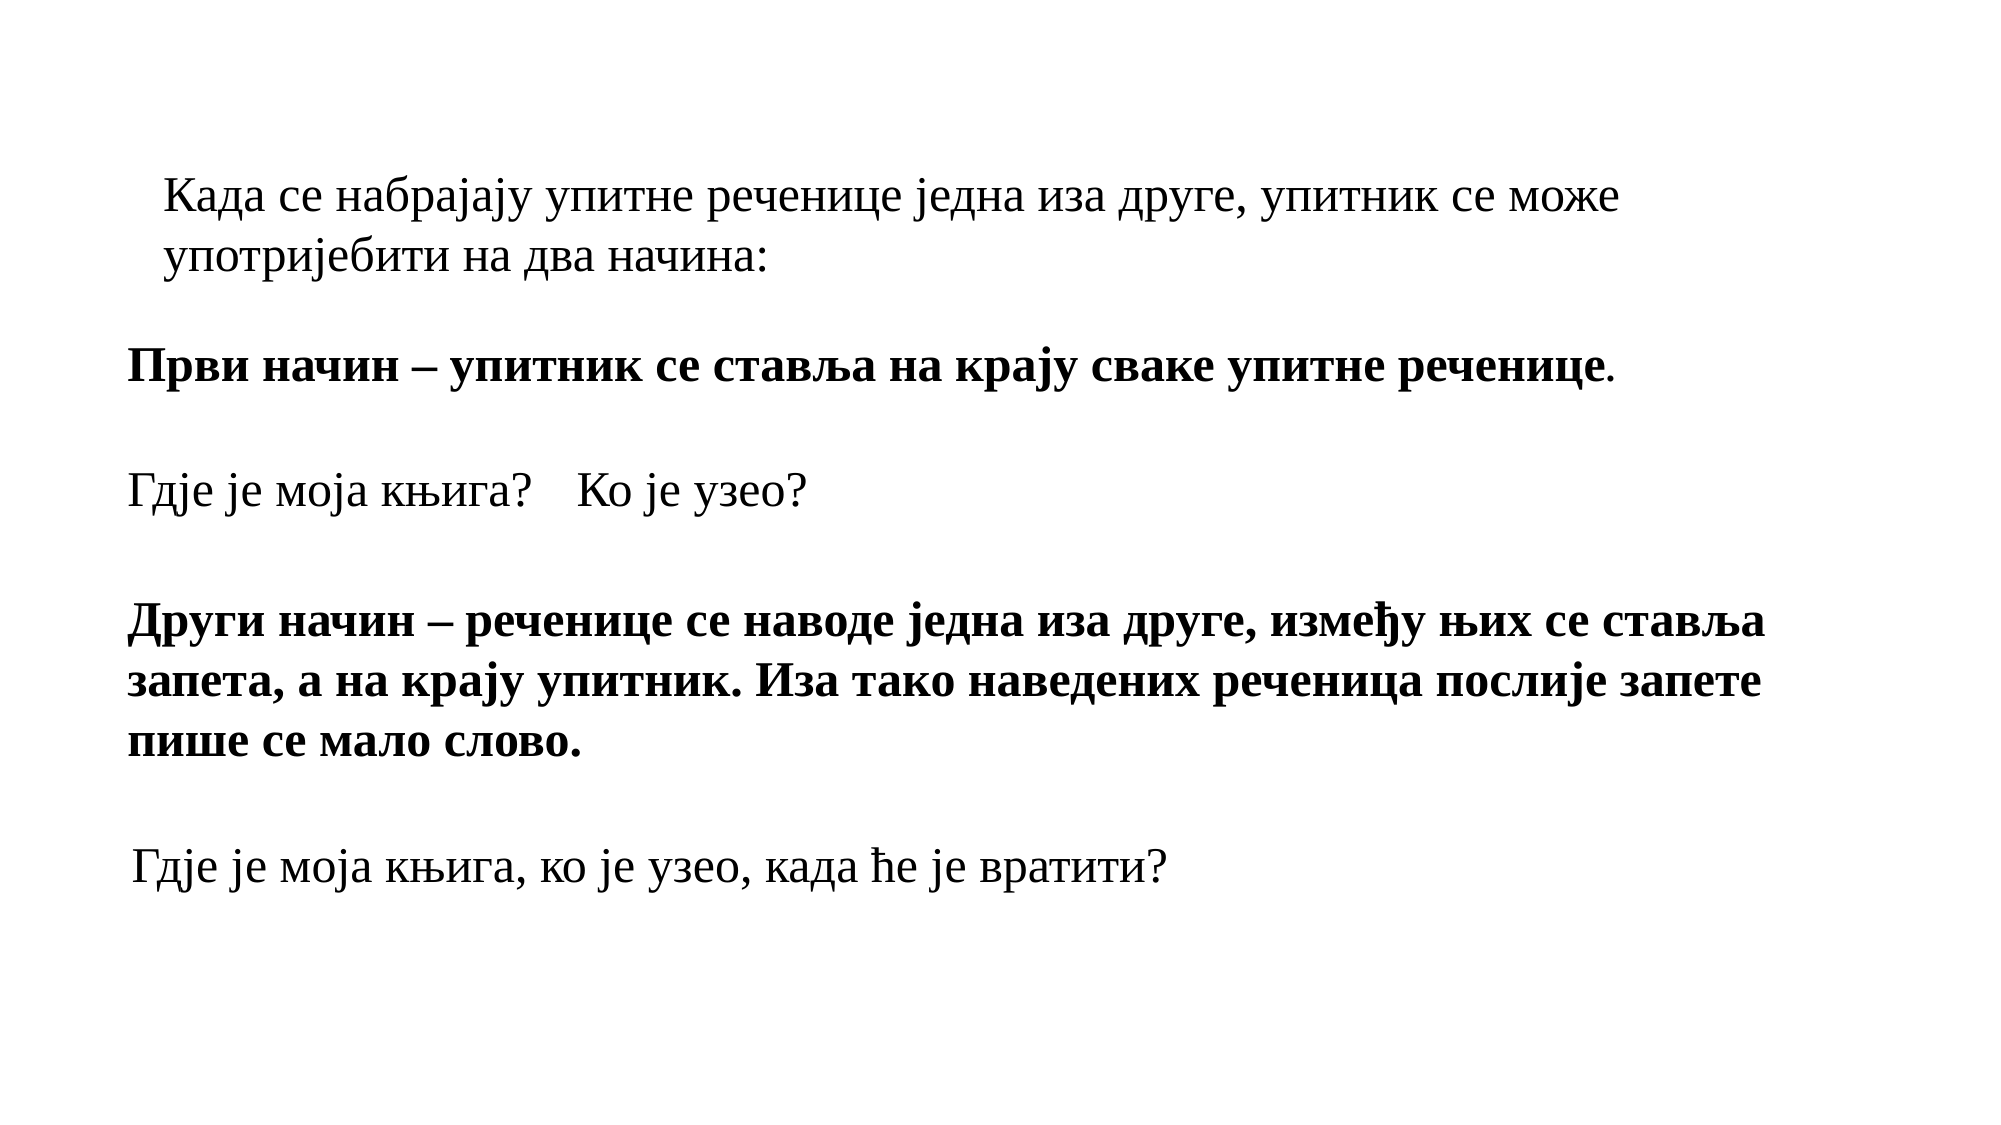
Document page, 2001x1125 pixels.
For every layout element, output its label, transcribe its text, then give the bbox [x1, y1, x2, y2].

text_box Први начин – упитник се ставља на крају сваке упитне реченице. [112, 323, 1738, 399]
text_box Ко је узео? [561, 448, 823, 524]
text_box Гдје је моја књига, ко је узео, када ће је вратити? [116, 824, 1184, 900]
text_box Када се набрајају упитне реченице једна иза друге, упитник се може употријебити на два начина: [148, 154, 1649, 290]
text_box Други начин – реченице се наводе једна иза друге, између њих се ставља запета, а на крају упитник. Иза тако наведених реченица послије запете пише се мало слово. [112, 579, 1900, 774]
text_box Гдје је моја књига? [112, 448, 561, 524]
